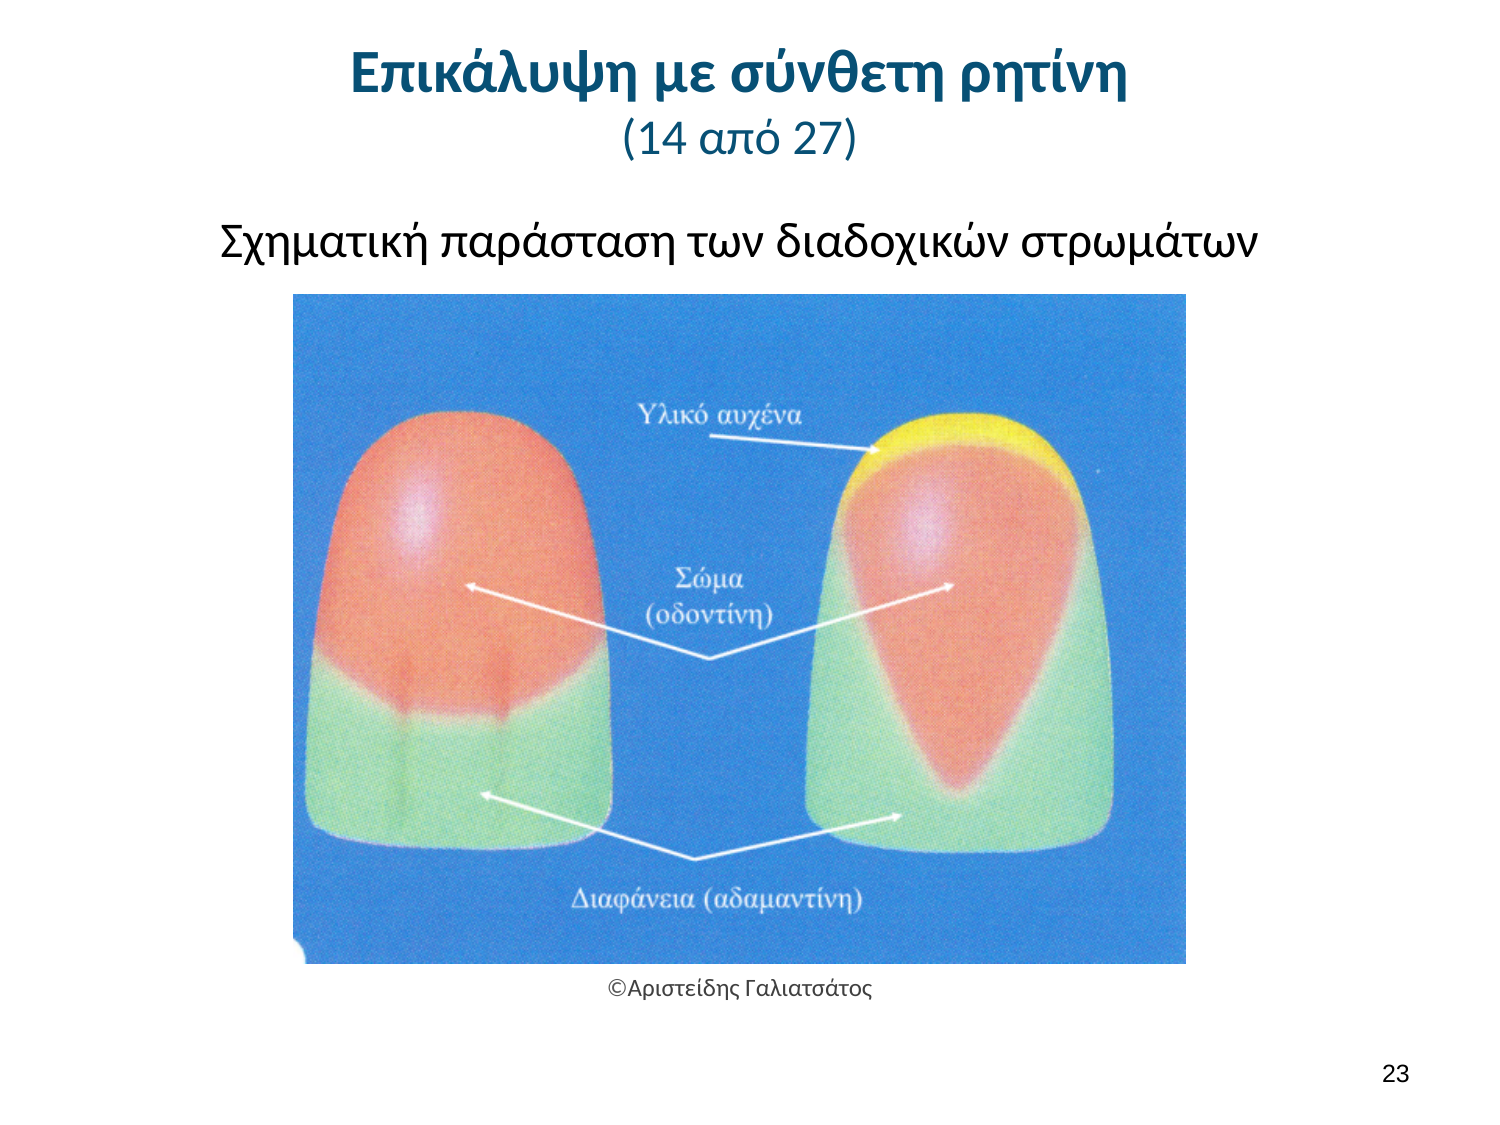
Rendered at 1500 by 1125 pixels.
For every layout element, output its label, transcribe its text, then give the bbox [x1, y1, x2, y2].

title Επικάλυψη με σύνθετη ρητίνη (14 από 27) [53, 23, 1427, 173]
picture [293, 294, 1186, 964]
list Σχηματική παράσταση των διαδοχικών στρωμάτων [64, 200, 1415, 283]
slide_number 22 [1074, 1042, 1425, 1103]
text_box ©Αριστείδης Γαλιατσάτος [592, 971, 888, 1009]
